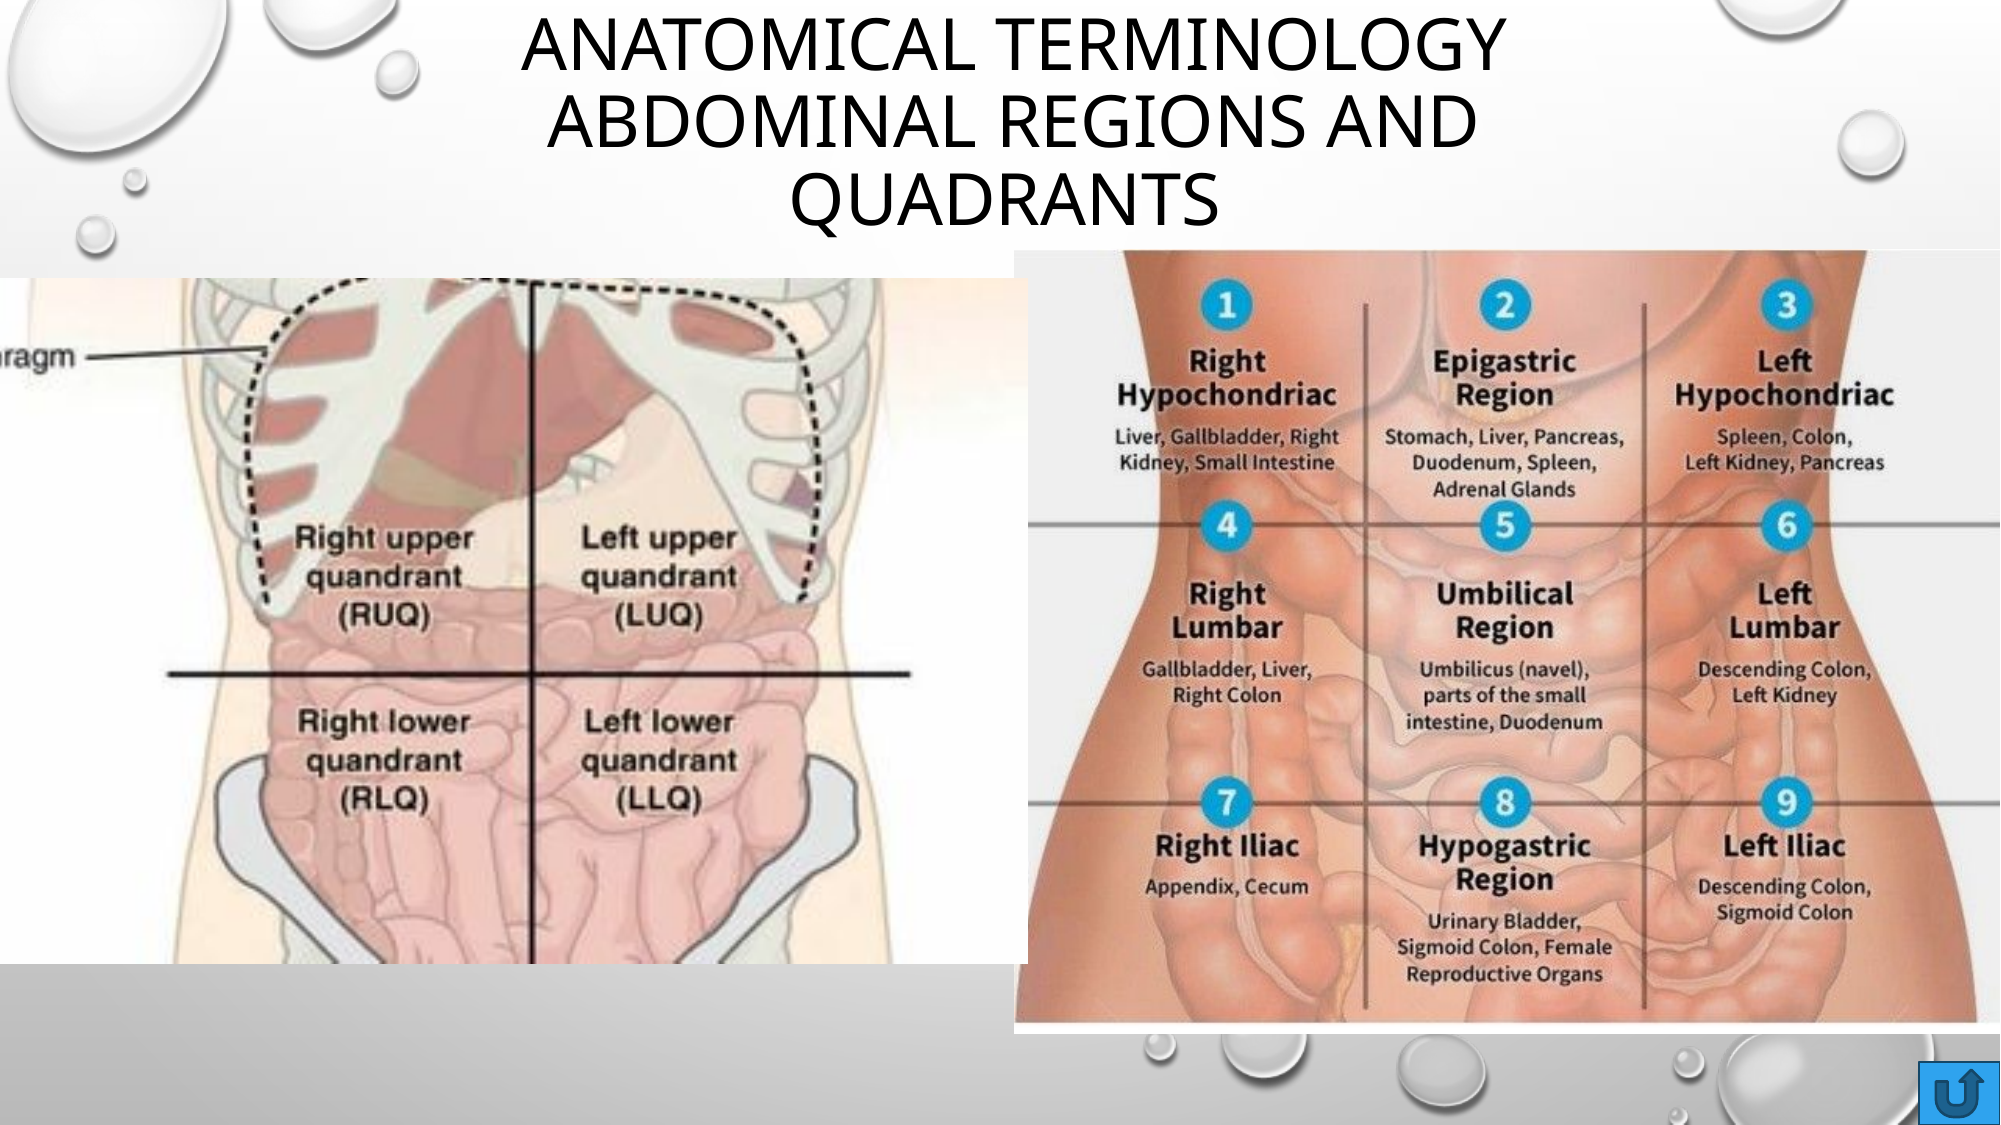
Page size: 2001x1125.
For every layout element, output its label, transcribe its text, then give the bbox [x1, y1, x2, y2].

picture [0, 0, 2000, 1125]
title Anatomical terminology Abdominal regions and quadrants [392, 0, 1636, 250]
text_box [1918, 1061, 2000, 1125]
